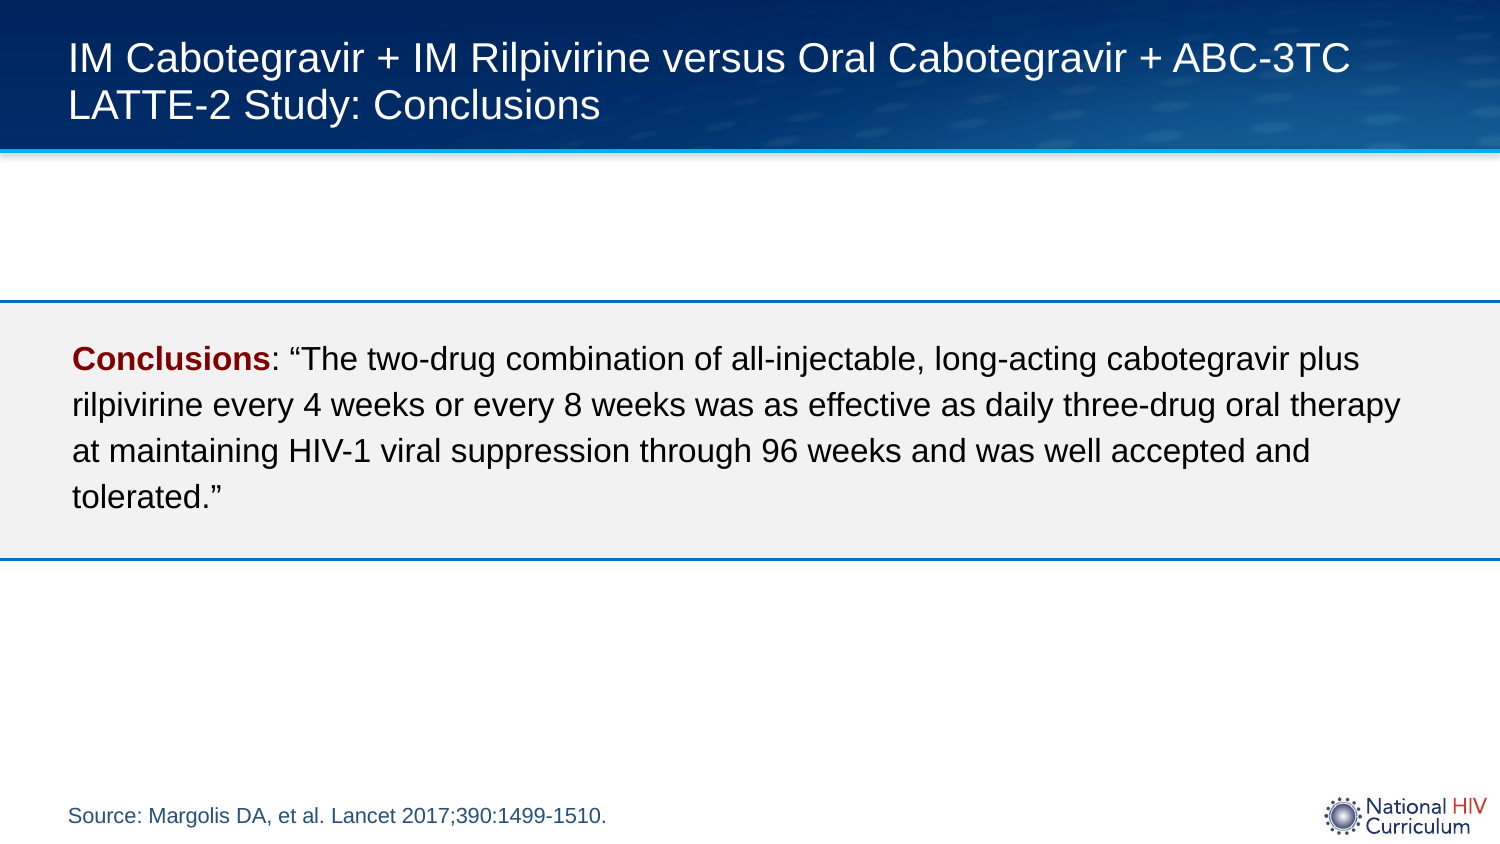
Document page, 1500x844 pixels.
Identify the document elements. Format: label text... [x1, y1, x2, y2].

list Source: Margolis DA, et al. Lancet 2017;390:1499-1510. [53, 795, 1261, 835]
title IM Cabotegravir + IM Rilpivirine versus Oral Cabotegravir + ABC-3TC LATTE-2 Study: Conclusions [53, 14, 1447, 149]
picture [0, 0, 1500, 148]
picture [1324, 797, 1362, 835]
list Conclusions: “The two-drug combination of all-injectable, long-acting cabotegravir plus rilpivirine every 4 weeks or every 8 weeks was as effective as daily three-drug oral therapy at maintaining HIV-1 viral suppression through 96 weeks and was well accepted and tolerated.” [0, 300, 1500, 561]
